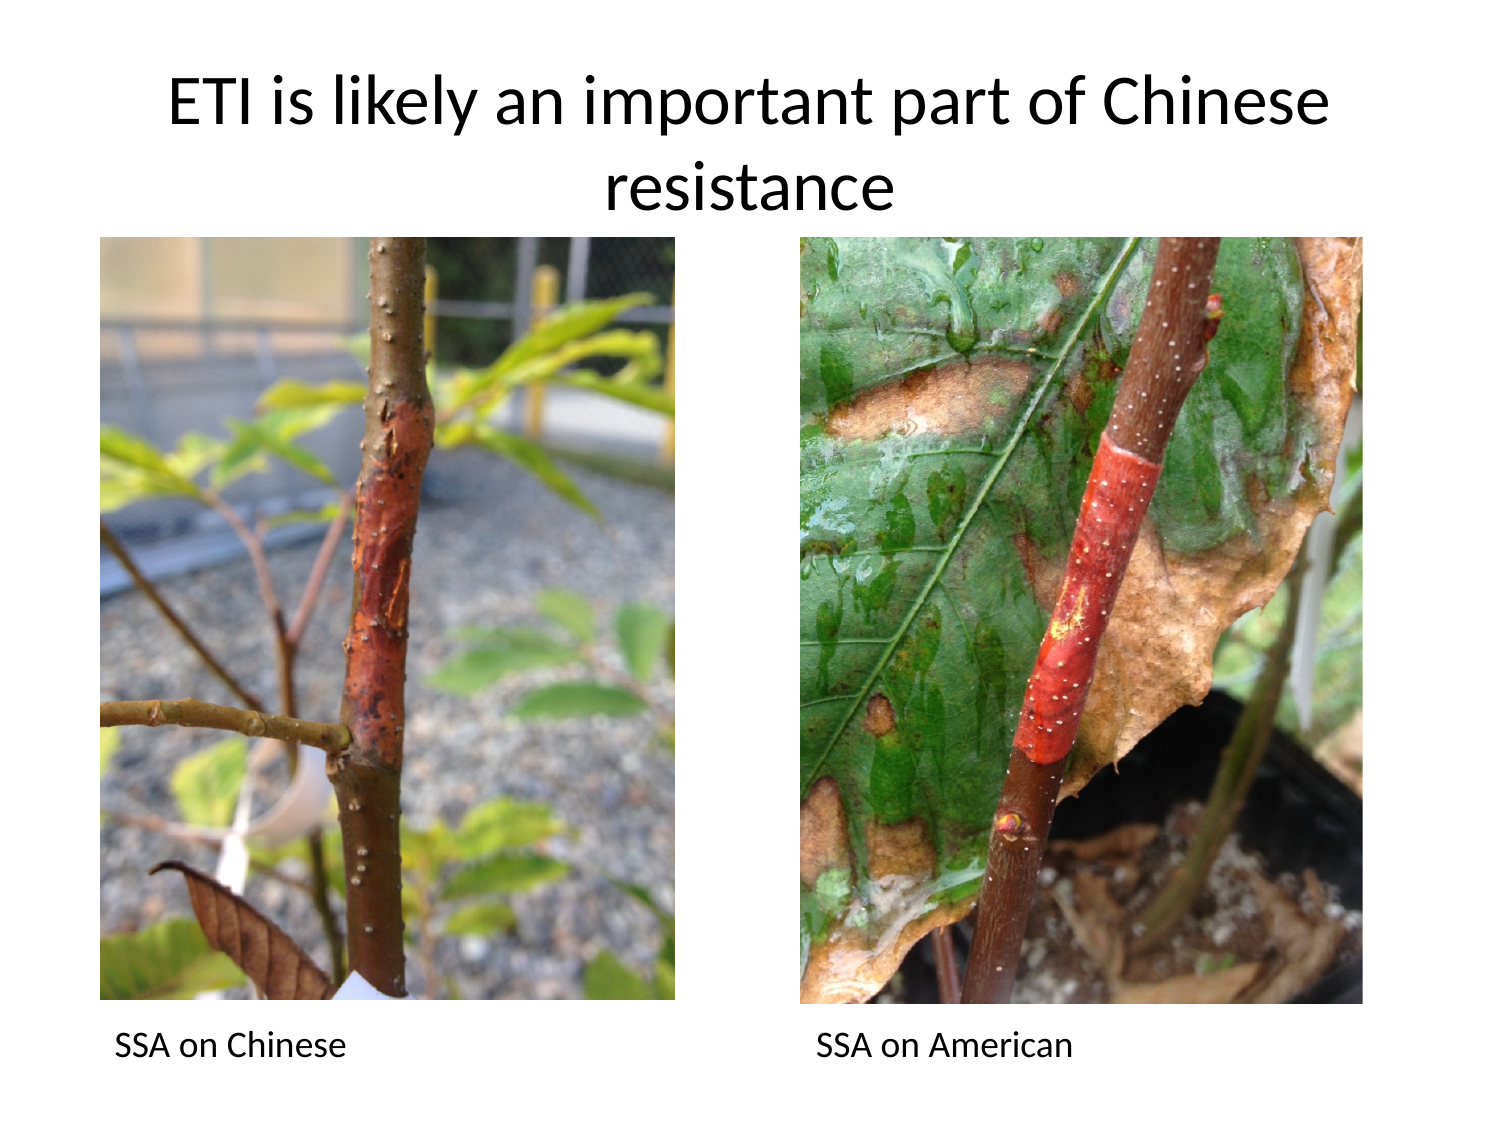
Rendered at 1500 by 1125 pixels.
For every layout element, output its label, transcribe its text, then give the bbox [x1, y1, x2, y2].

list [698, 338, 1465, 902]
text_box SSA on Chinese SSA on American [99, 1012, 1363, 1073]
title ETI is likely an important part of Chinese resistance [75, 45, 1425, 233]
picture [5, 237, 769, 999]
picture [800, 237, 1363, 338]
picture [800, 902, 1363, 1004]
